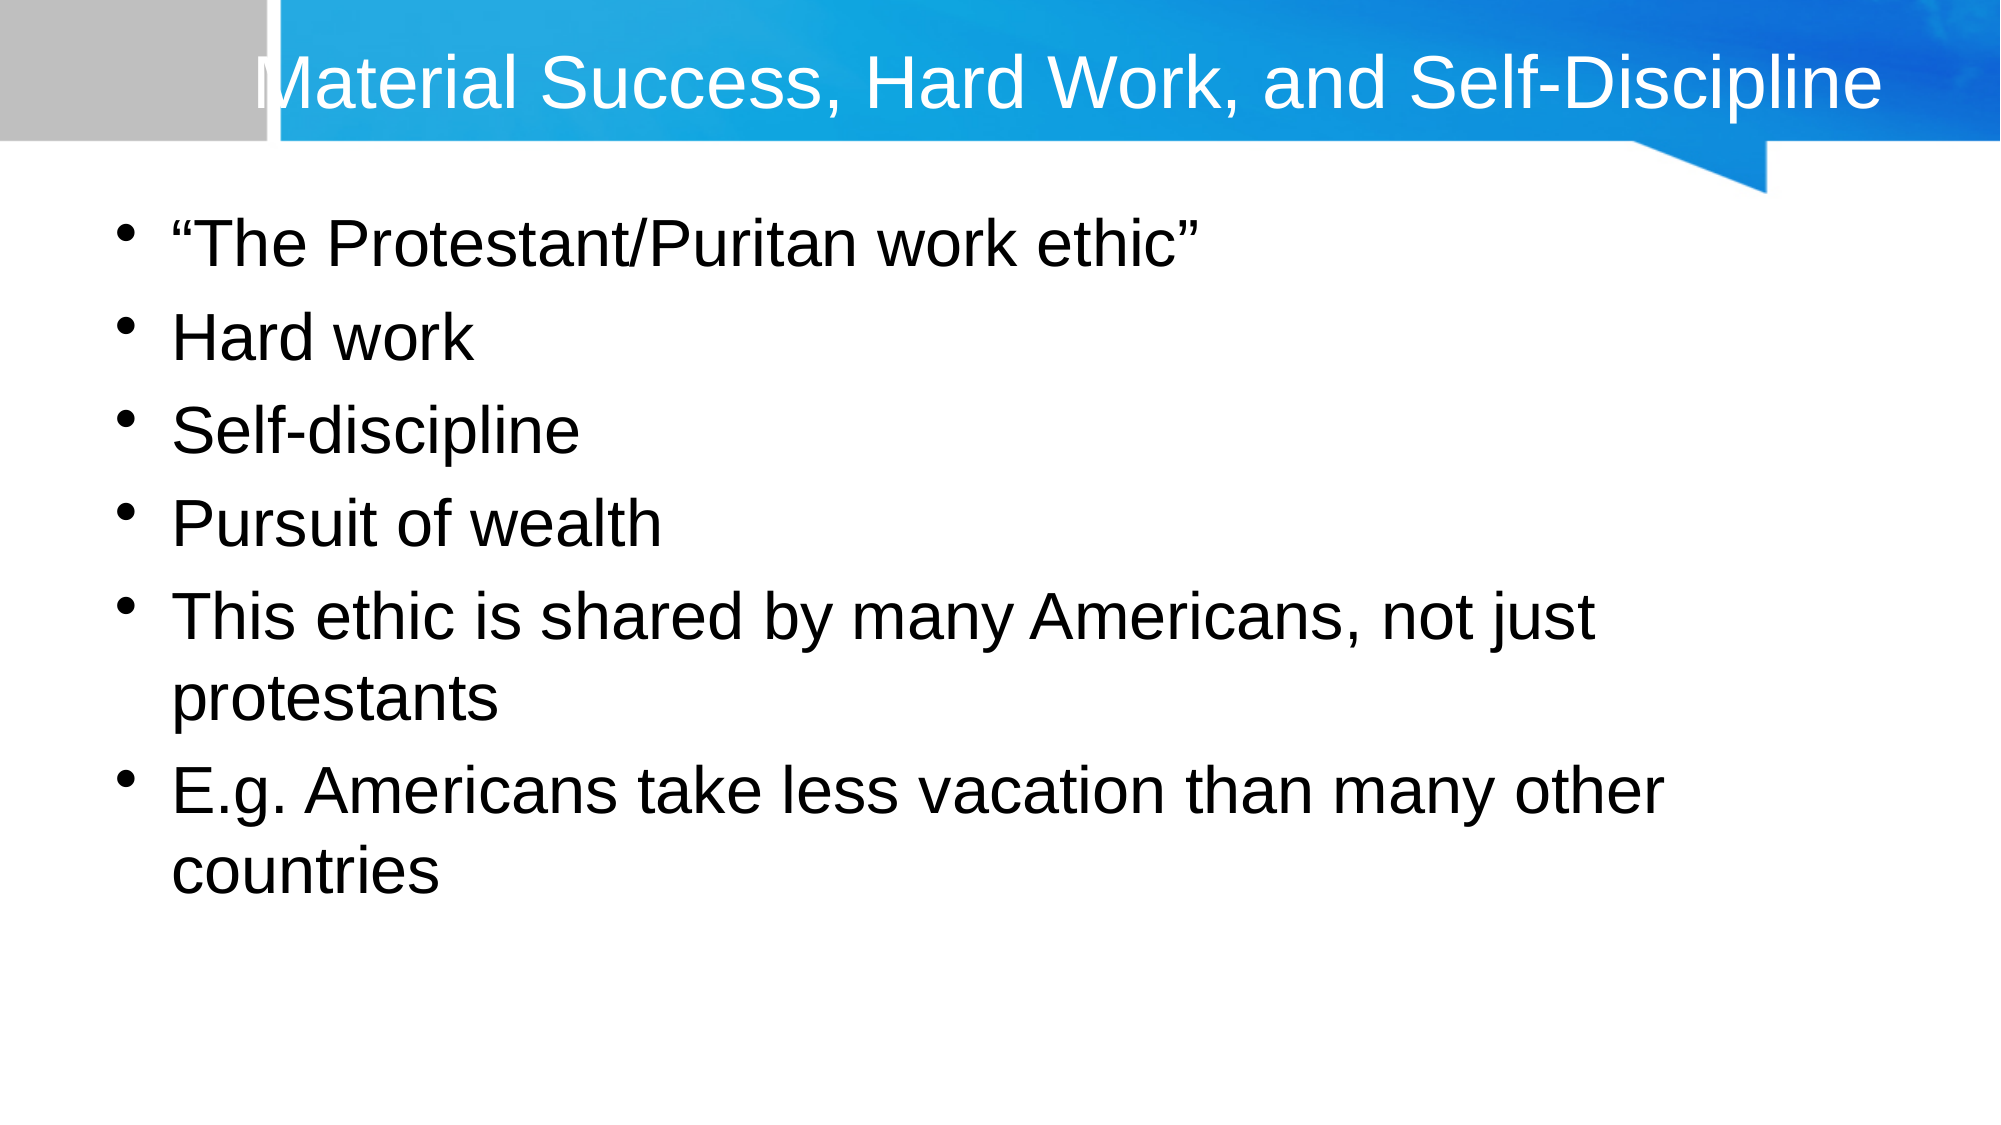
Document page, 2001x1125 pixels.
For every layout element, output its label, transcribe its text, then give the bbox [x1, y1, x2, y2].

title Material Success, Hard Work, and Self-Discipline [99, 30, 1901, 127]
picture [0, 0, 2000, 1125]
list “The Protestant/Puritan work ethic” Hard work Self-discipline Pursuit of wealth This ethic is shared by many Americans, not just protestants E.g. Americans take less vacation than many other countries [99, 192, 1901, 1006]
